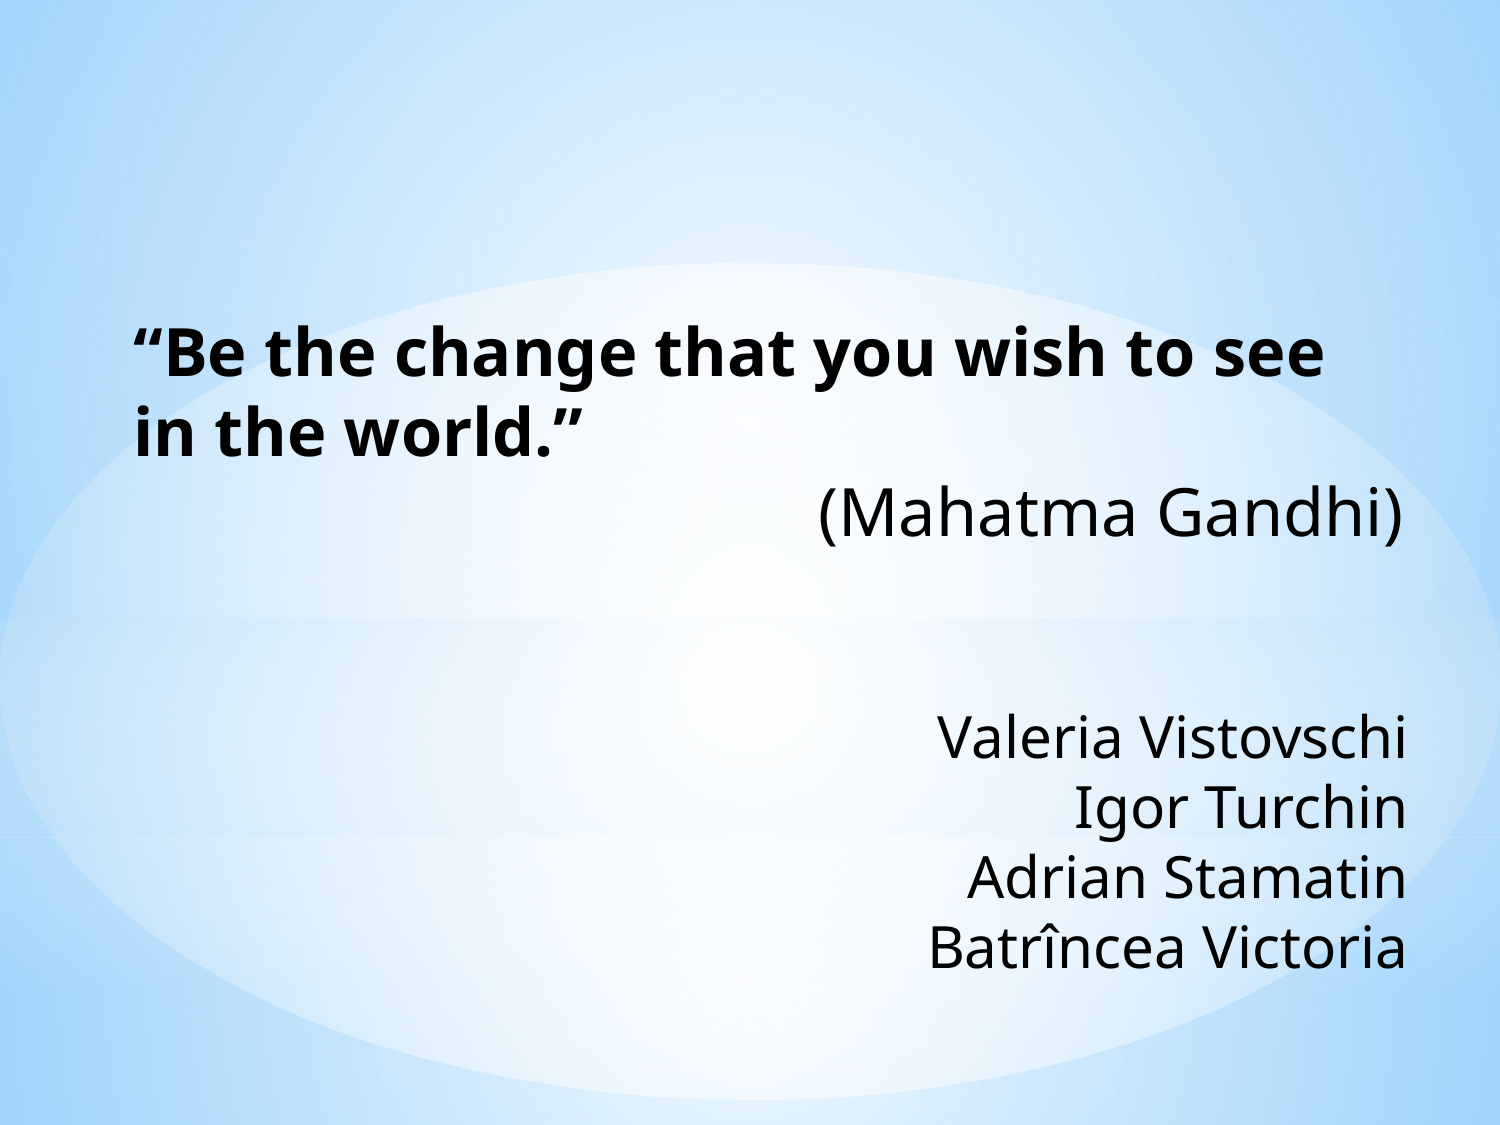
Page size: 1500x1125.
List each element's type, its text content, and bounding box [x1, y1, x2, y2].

text_box “Be the change that you wish to see in the world.” (Mahatma Gandhi) [118, 302, 1418, 558]
text_box Valeria Vistovschi Igor Turchin Adrian Stamatin Batrîncea Victoria [690, 692, 1424, 987]
